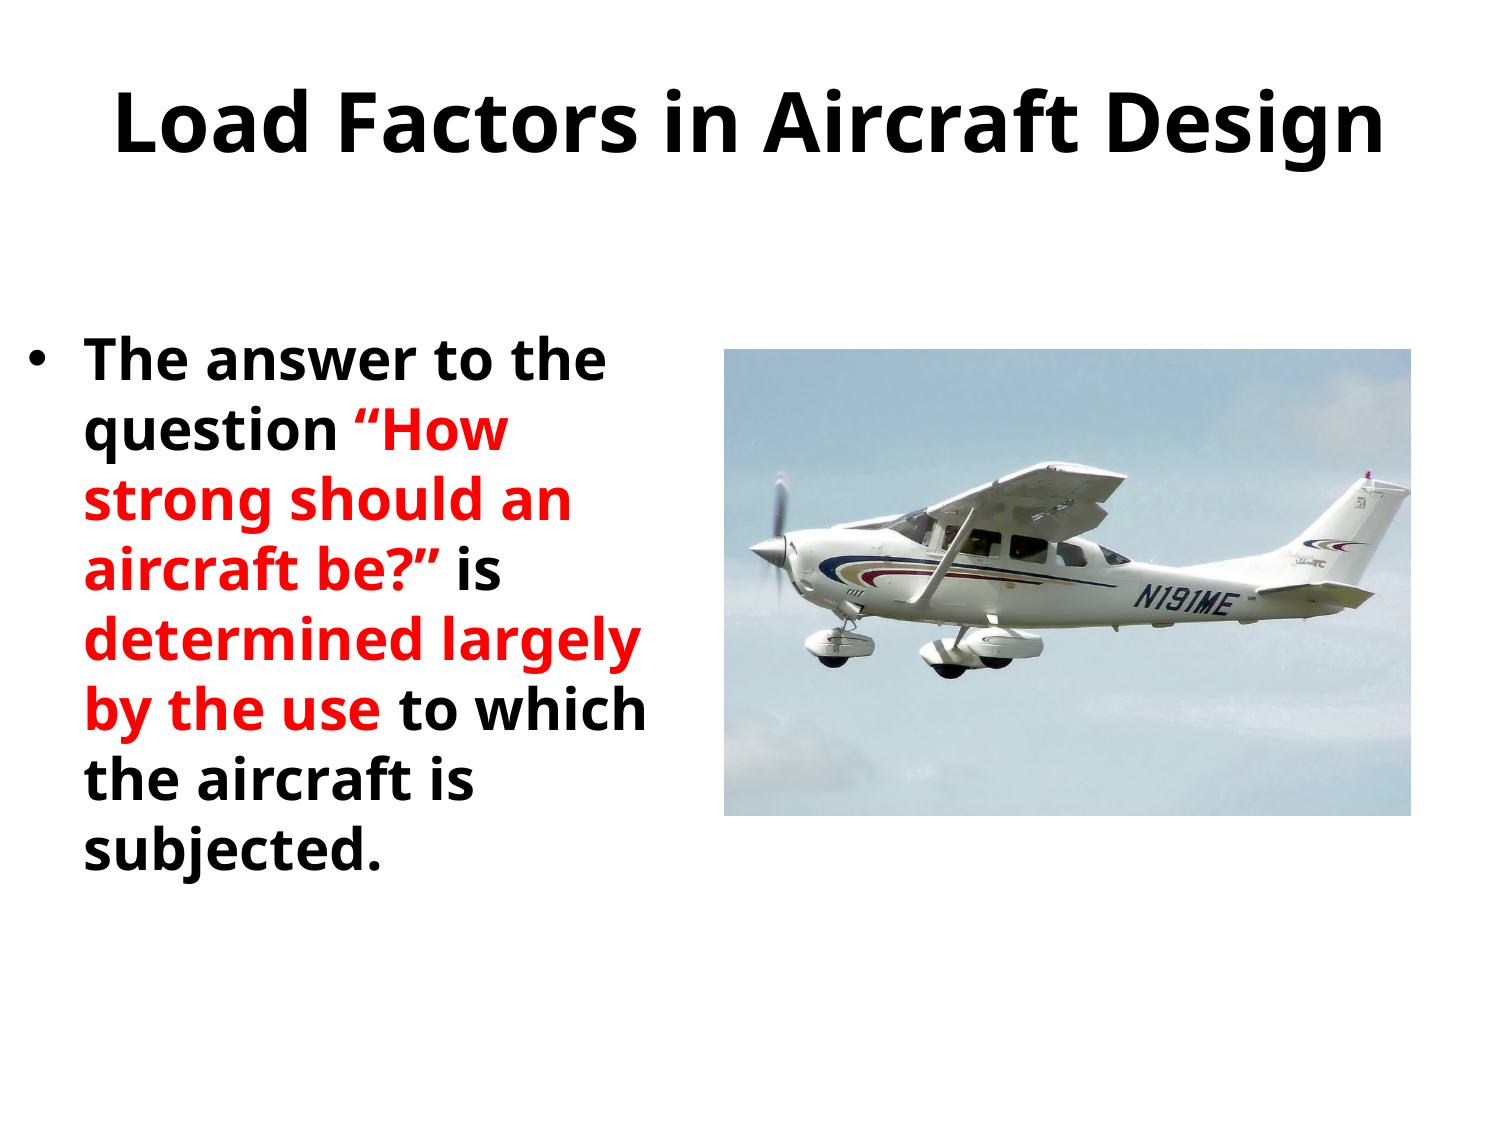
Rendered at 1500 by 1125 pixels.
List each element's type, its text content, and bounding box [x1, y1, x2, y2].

text_box The answer to the question “How strong should an aircraft be?” is determined largely by the use to which the aircraft is subjected. [12, 315, 725, 890]
title Load Factors in Aircraft Design [75, 24, 1425, 213]
picture [724, 349, 1412, 816]
